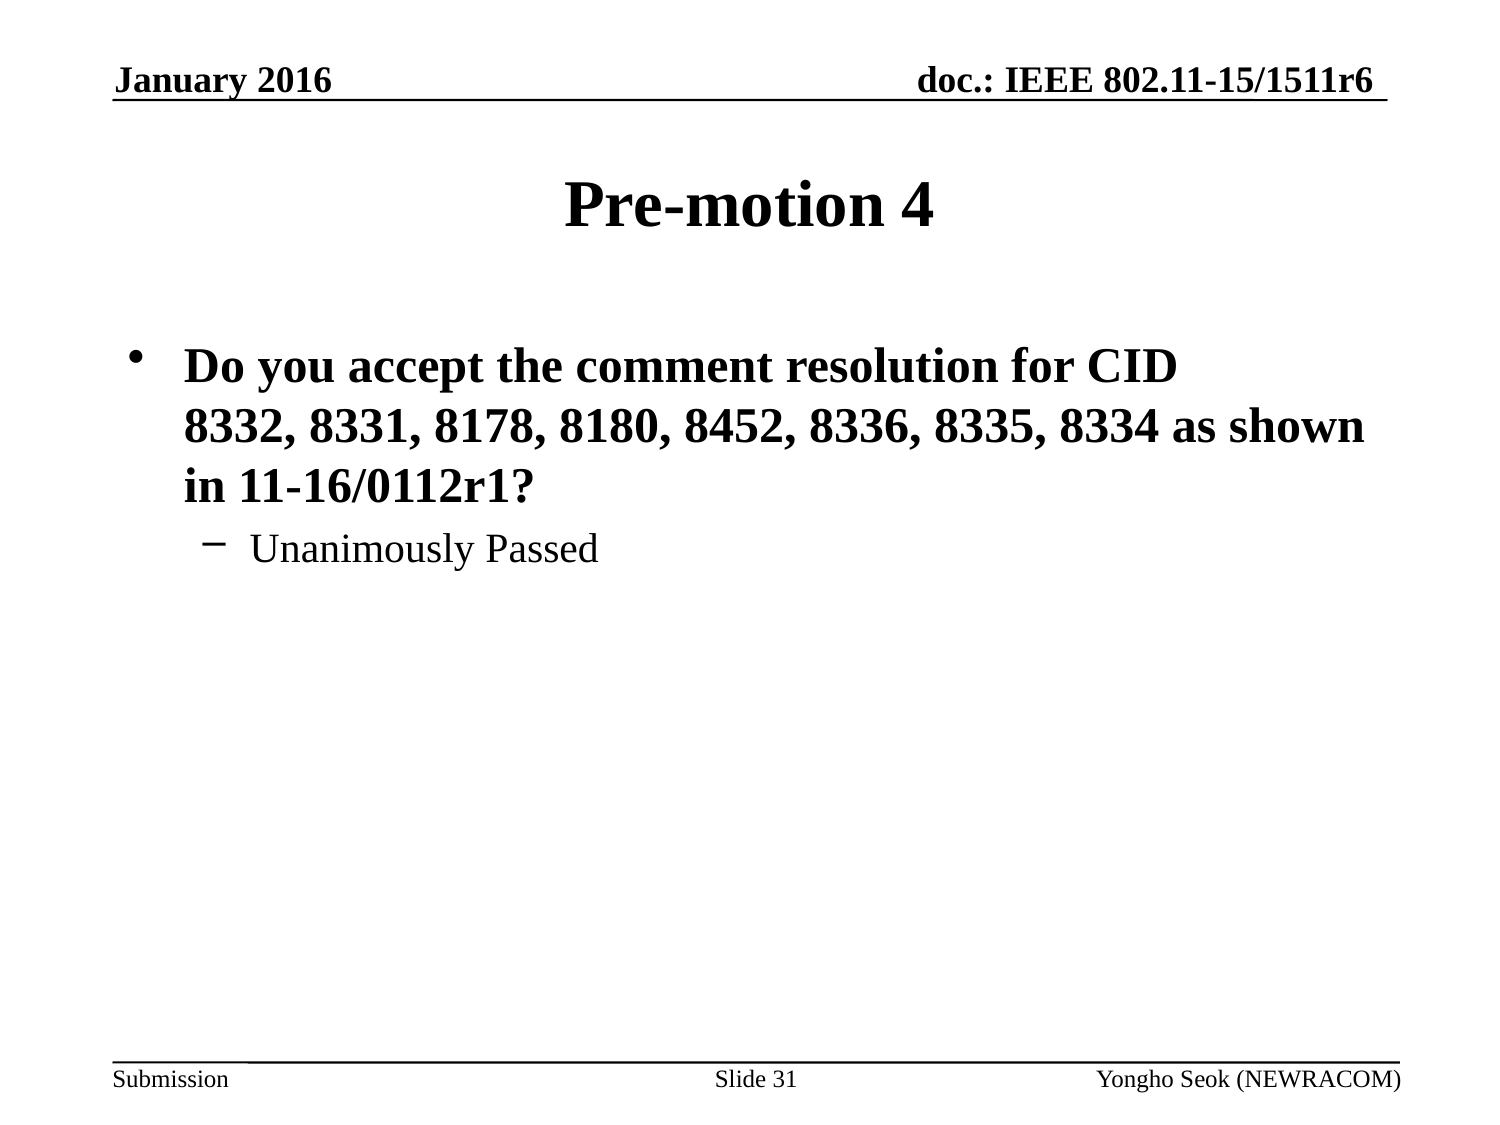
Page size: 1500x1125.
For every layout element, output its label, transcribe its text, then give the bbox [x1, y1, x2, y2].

title Pre-motion 4 [112, 112, 1388, 288]
slide_number Slide 31 [712, 1061, 800, 1093]
footer Yongho Seok (NEWRACOM) [1088, 1061, 1402, 1093]
list Do you accept the comment resolution for CID 8332, 8331, 8178, 8180, 8452, 8336, 8335, 8334 as shown in 11-16/0112r1? Unanimously Passed [112, 324, 1388, 1001]
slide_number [114, 54, 335, 101]
